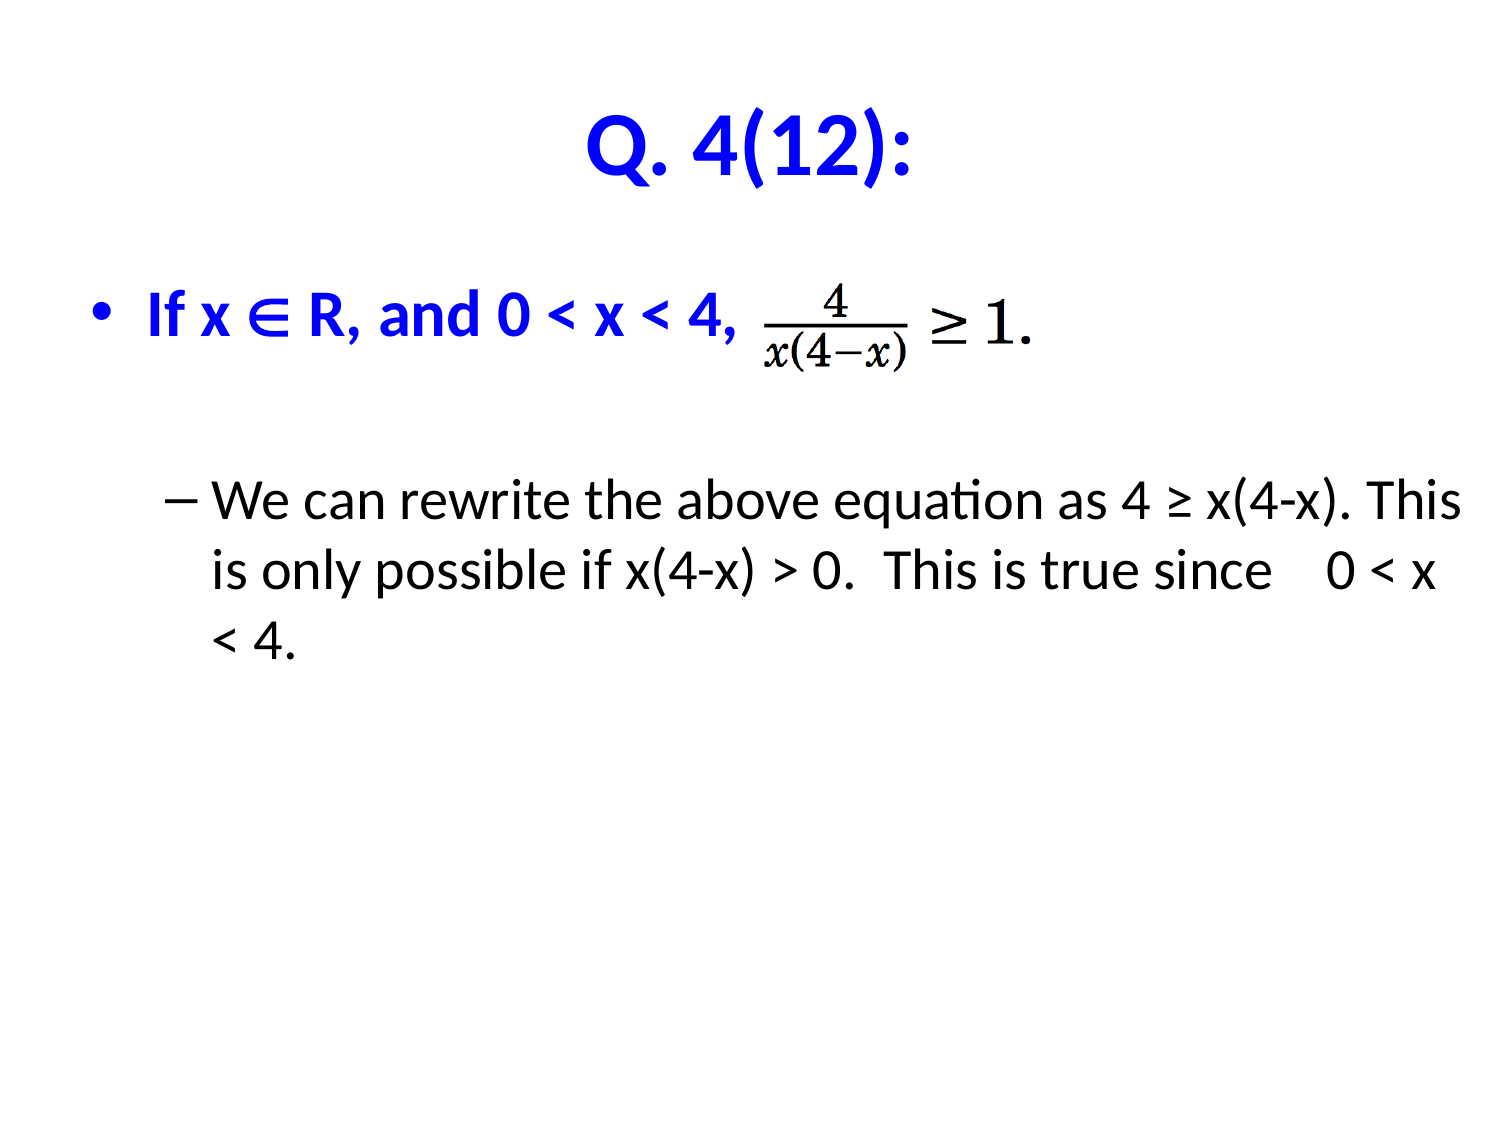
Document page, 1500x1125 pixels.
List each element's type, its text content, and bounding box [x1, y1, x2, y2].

picture [749, 266, 1040, 389]
list If x  R, and 0 < x < 4, We can rewrite the above equation as 4 ≥ x(4-x). This is only possible if x(4-x) > 0. This is true since 0 < x < 4. [75, 262, 1478, 1125]
title Q. 4(12): [75, 45, 1425, 233]
